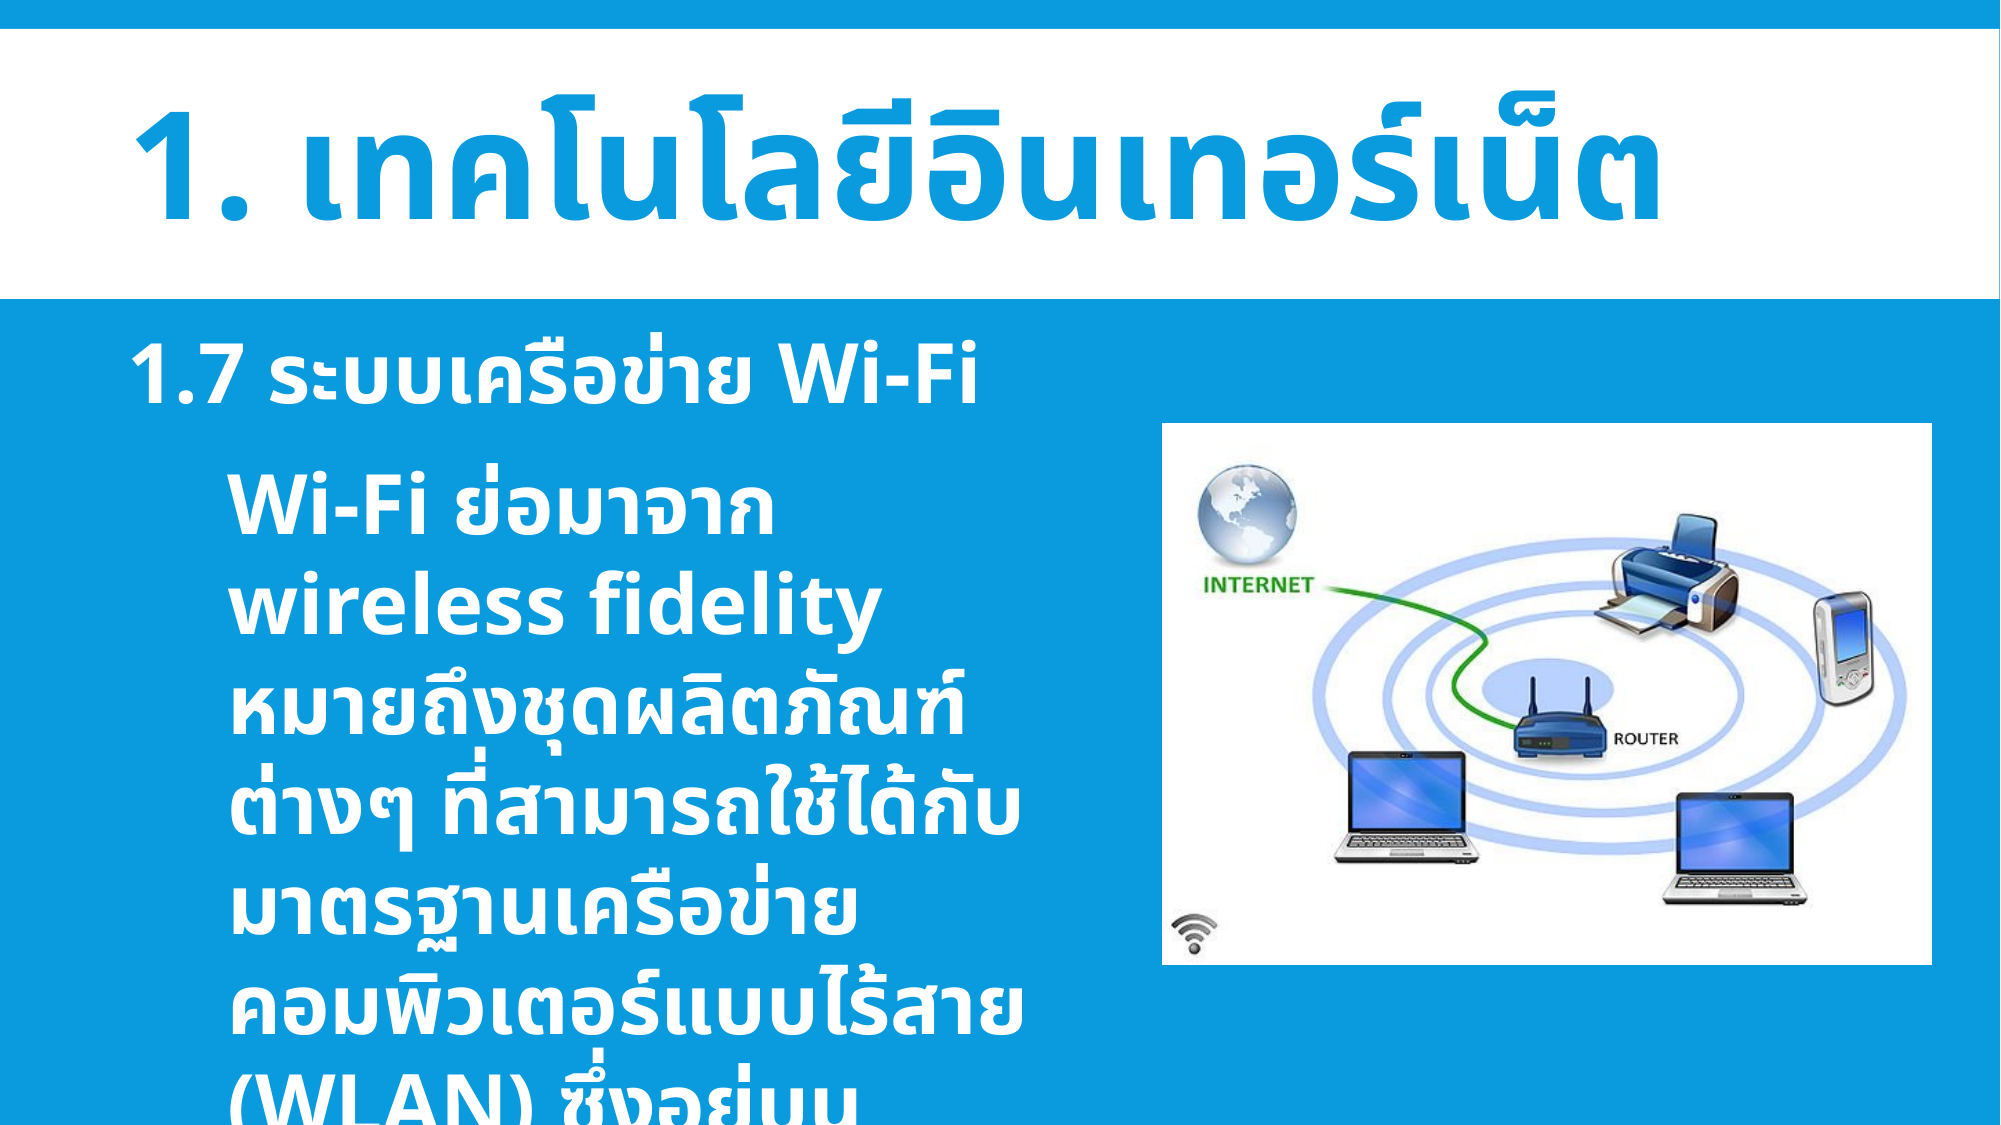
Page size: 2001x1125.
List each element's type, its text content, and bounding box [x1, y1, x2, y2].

text_box 1.7 ระบบเครือข่าย Wi-Fi [112, 312, 1838, 428]
picture [1163, 424, 1931, 964]
text_box Wi-Fi ย่อมาจาก wireless fidelity หมายถึงชุดผลิตภัณฑ์ต่างๆ ที่สามารถใช้ได้กับมาตรฐานเครือข่ายคอมพิวเตอร์แบบไร้สาย (WLAN) ซึ่งอยู่บนมาตรฐาน IEEE 802.11 [212, 443, 1100, 1125]
title 1. เทคโนโลยีอินเทอร์เน็ต [112, 50, 1718, 298]
